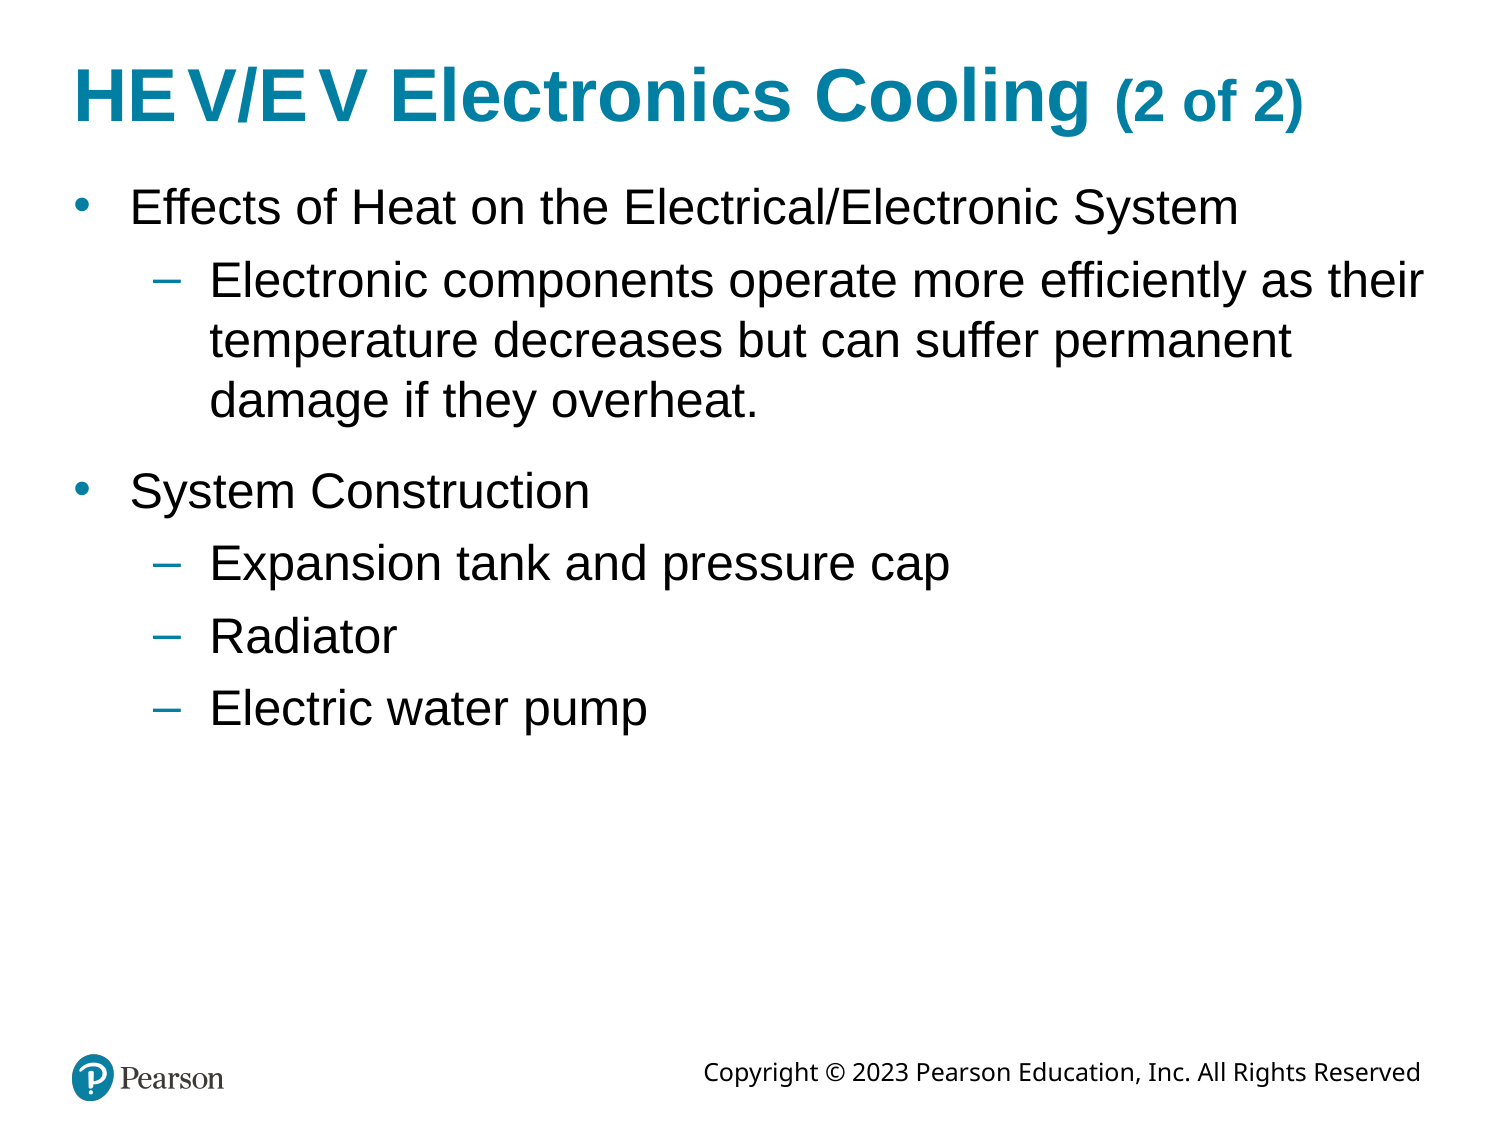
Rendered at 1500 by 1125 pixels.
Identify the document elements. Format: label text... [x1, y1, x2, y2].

picture [72, 1054, 88, 1070]
title H E V/E V Electronics Cooling (2 of 2) [73, 0, 1429, 133]
picture [98, 1054, 224, 1101]
list Effects of Heat on the Electrical/Electronic System Electronic components operate more efficiently as their temperature decreases but can suffer permanent damage if they overheat. System Construction Expansion tank and pressure cap Radiator Electric water pump [73, 133, 1429, 777]
picture [80, 1063, 106, 1088]
picture [72, 1087, 83, 1101]
